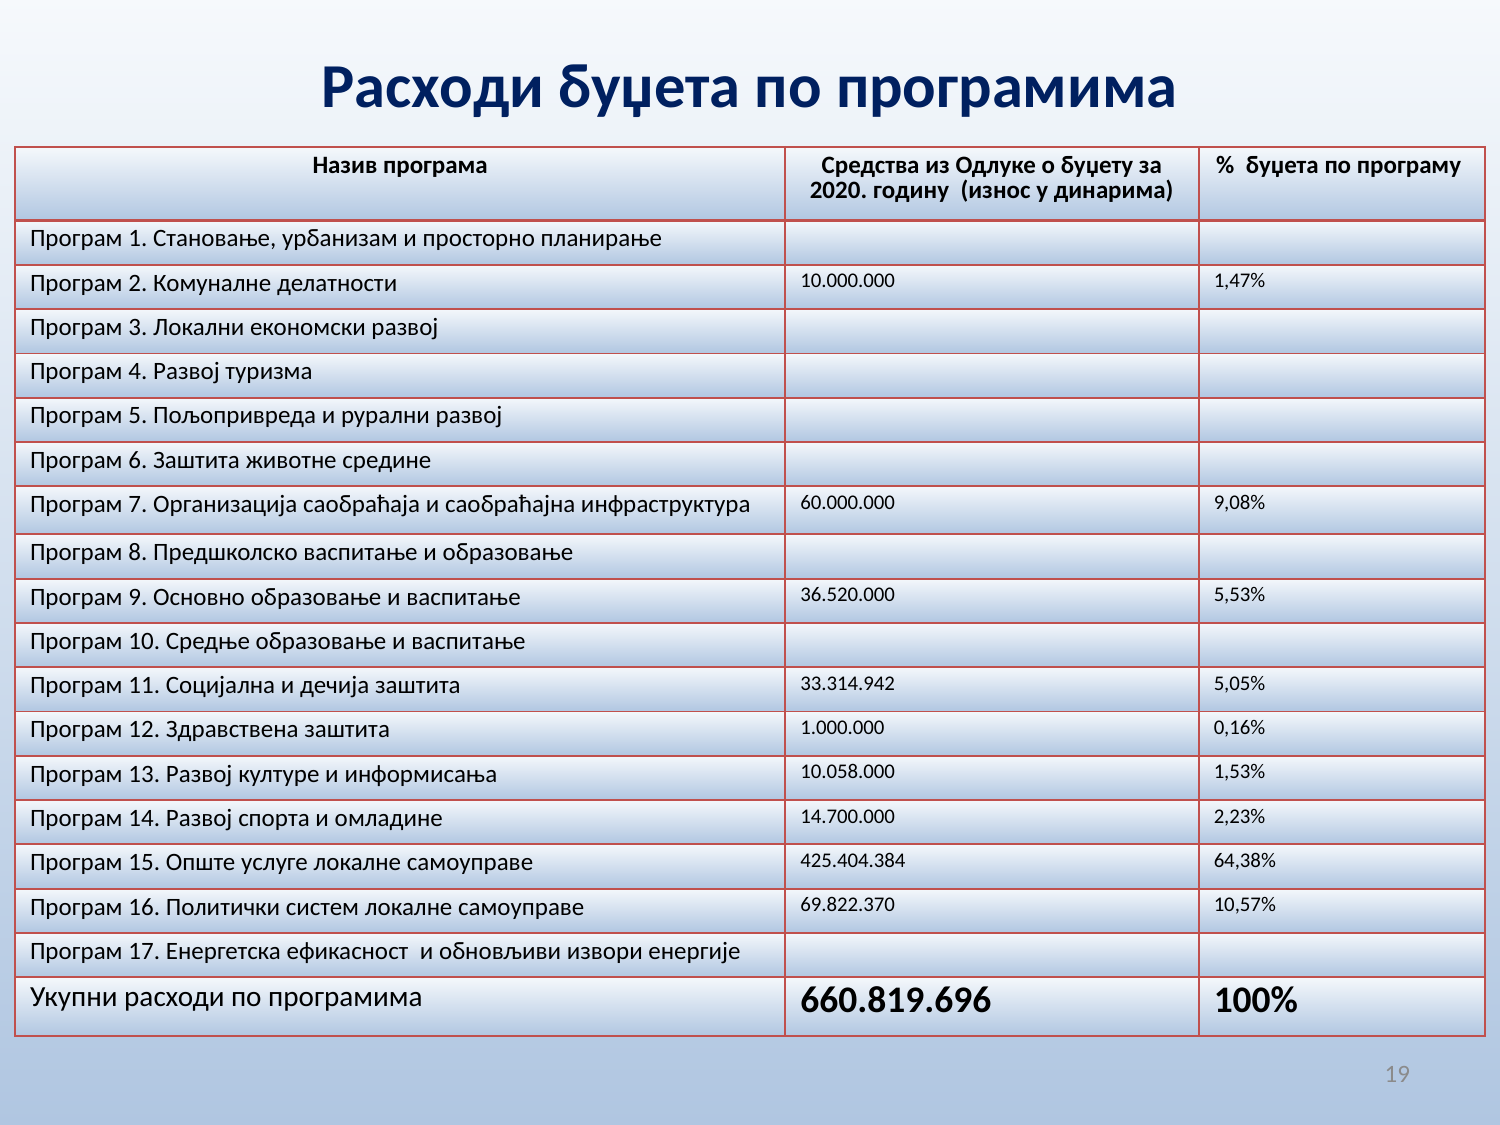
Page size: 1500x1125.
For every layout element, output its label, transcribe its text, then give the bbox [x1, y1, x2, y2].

table_cell 64,38% [1200, 845, 1484, 888]
title Расходи буџета по програмима [111, 19, 1389, 146]
table_cell [1200, 443, 1484, 485]
table_cell Програм 14. Развој спорта и омладине [16, 801, 784, 843]
table_cell [1200, 399, 1484, 441]
table_cell Програм 15. Опште услуге локалне самоуправе [16, 845, 784, 888]
table_cell 10.000.000 [786, 266, 1198, 308]
table_cell 5,53% [1200, 580, 1484, 622]
table_cell Програм 4. Развој туризма [16, 354, 784, 397]
table_cell 0,16% [1200, 712, 1484, 755]
table_cell 2,23% [1200, 801, 1484, 843]
table_cell Програм 1. Становање, урбанизам и просторно планирање [16, 222, 784, 264]
table_cell [786, 624, 1198, 666]
table_cell [1200, 310, 1484, 353]
table_header Средства из Одлуке о буџету за 2020. годину (износ у динарима) [786, 148, 1198, 219]
table_cell 660.819.696 [786, 978, 1198, 1035]
table_cell 14.700.000 [786, 801, 1198, 843]
table_cell 60.000.000 [786, 487, 1198, 533]
table_cell Програм 9. Основно образовање и васпитање [16, 580, 784, 622]
table_cell Програм 5. Пољопривреда и рурални развој [16, 399, 784, 441]
table_cell 1.000.000 [786, 712, 1198, 755]
table_cell Програм 10. Средње образовање и васпитање [16, 624, 784, 666]
table_cell [1200, 222, 1484, 264]
table_cell [786, 354, 1198, 397]
table_cell [786, 222, 1198, 264]
slide_number 19 [1074, 1042, 1425, 1103]
table_cell 425.404.384 [786, 845, 1198, 888]
table_cell 36.520.000 [786, 580, 1198, 622]
table_cell Програм 11. Социјална и дечија заштита [16, 668, 784, 711]
table_cell 10.058.000 [786, 757, 1198, 799]
table_cell [786, 535, 1198, 578]
table_cell 33.314.942 [786, 668, 1198, 711]
table_cell [786, 310, 1198, 353]
table_cell Програм 8. Предшколско васпитање и образовање [16, 535, 784, 578]
table_cell Програм 16. Политички систем локалне самоуправе [16, 890, 784, 932]
table_cell 10,57% [1200, 890, 1484, 932]
table_header Назив програма [16, 148, 784, 219]
table_cell [1200, 354, 1484, 397]
table_cell Програм 7. Организација саобраћаја и саобраћајна инфраструктура [16, 487, 784, 533]
table_cell [786, 399, 1198, 441]
table_cell [1200, 535, 1484, 578]
table_cell [1200, 624, 1484, 666]
table_cell 100% [1200, 978, 1484, 1035]
table_cell Програм 13. Развој културе и информисања [16, 757, 784, 799]
table_cell Програм 12. Здравствена заштита [16, 712, 784, 755]
table_header % буџета по програму [1200, 148, 1484, 219]
table_cell 1,47% [1200, 266, 1484, 308]
table_cell 9,08% [1200, 487, 1484, 533]
table_cell Програм 2. Комуналне делатности [16, 266, 784, 308]
table_cell [786, 443, 1198, 485]
table_cell [786, 934, 1198, 976]
table_cell Програм 17. Енергетска ефикасност и обновљиви извори енергије [16, 934, 784, 976]
table_cell Програм 3. Локални економски развој [16, 310, 784, 353]
table_cell 69.822.370 [786, 890, 1198, 932]
table_cell [1200, 934, 1484, 976]
table_cell 1,53% [1200, 757, 1484, 799]
table_cell Програм 6. Заштита животне средине [16, 443, 784, 485]
table_cell Укупни расходи по програмима [16, 978, 784, 1035]
table_cell 5,05% [1200, 668, 1484, 711]
